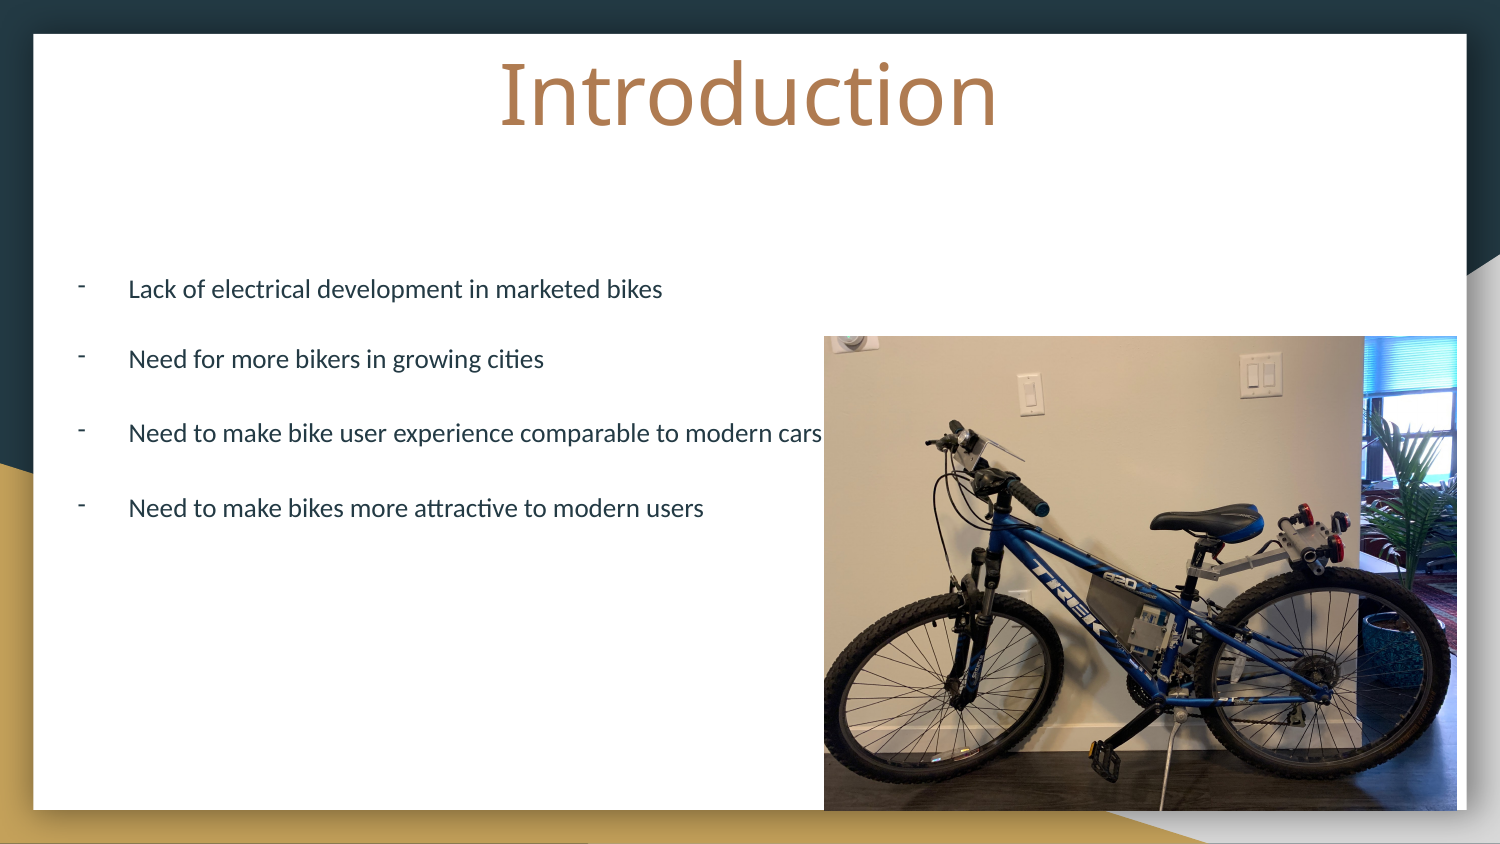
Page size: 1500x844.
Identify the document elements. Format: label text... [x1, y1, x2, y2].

picture [823, 336, 1457, 812]
list Lack of electrical development in marketed bikes Need for more bikers in growing cities Need to make bike user experience comparable to modern cars Need to make bikes more attractive to modern users [38, 251, 871, 701]
title Introduction [51, 24, 1449, 141]
